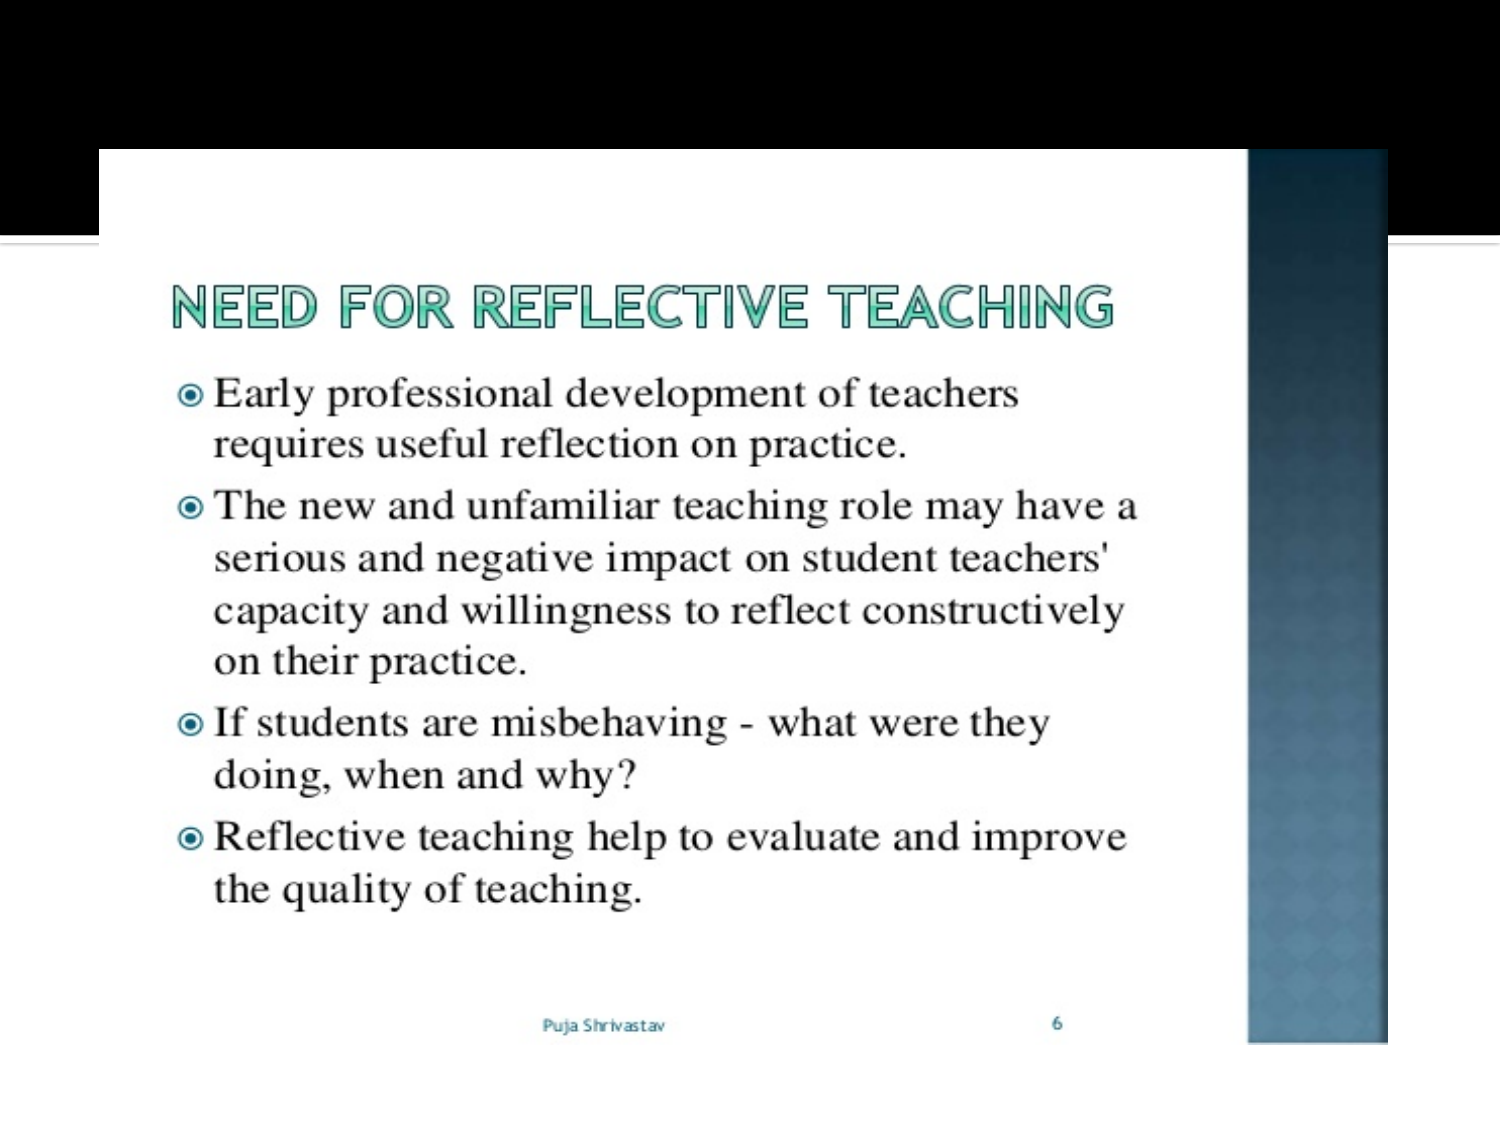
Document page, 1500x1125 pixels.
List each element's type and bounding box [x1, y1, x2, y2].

list [99, 149, 1388, 1045]
